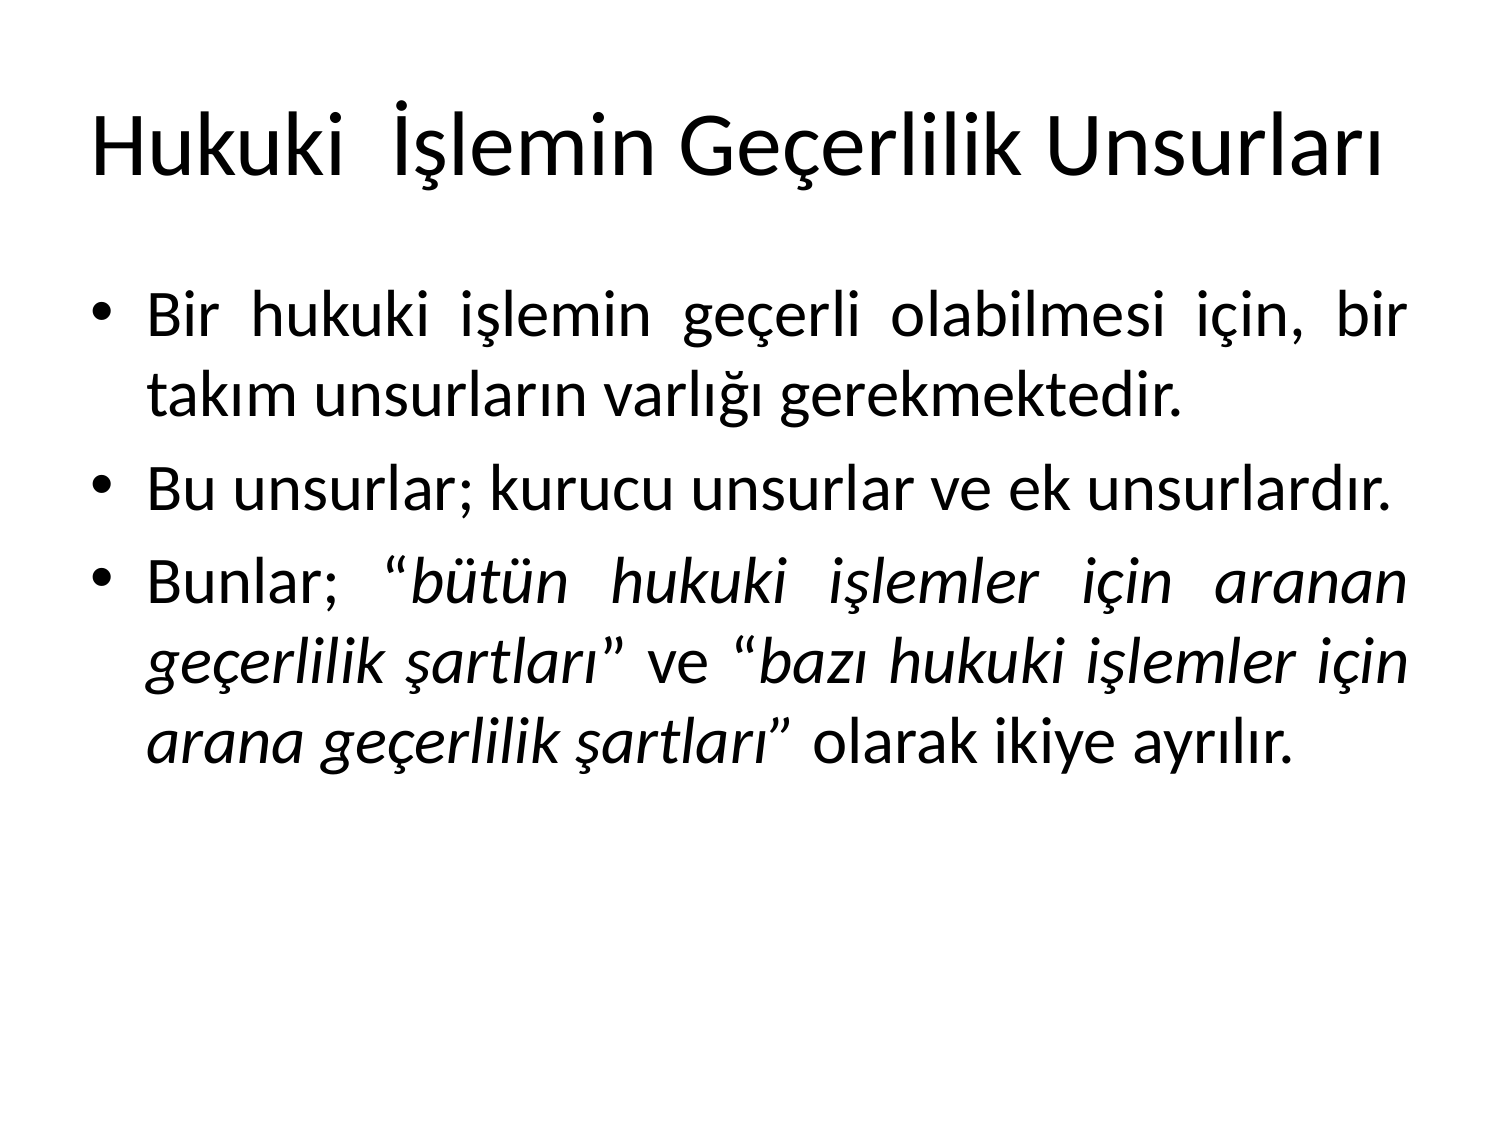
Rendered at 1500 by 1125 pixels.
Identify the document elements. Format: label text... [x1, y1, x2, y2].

list Bir hukuki işlemin geçerli olabilmesi için, bir takım unsurların varlığı gerekmektedir. Bu unsurlar; kurucu unsurlar ve ek unsurlardır. Bunlar; “bütün hukuki işlemler için aranan geçerlilik şartları” ve “bazı hukuki işlemler için arana geçerlilik şartları” olarak ikiye ayrılır. [75, 262, 1425, 1005]
title Hukuki İşlemin Geçerlilik Unsurları [75, 45, 1425, 233]
